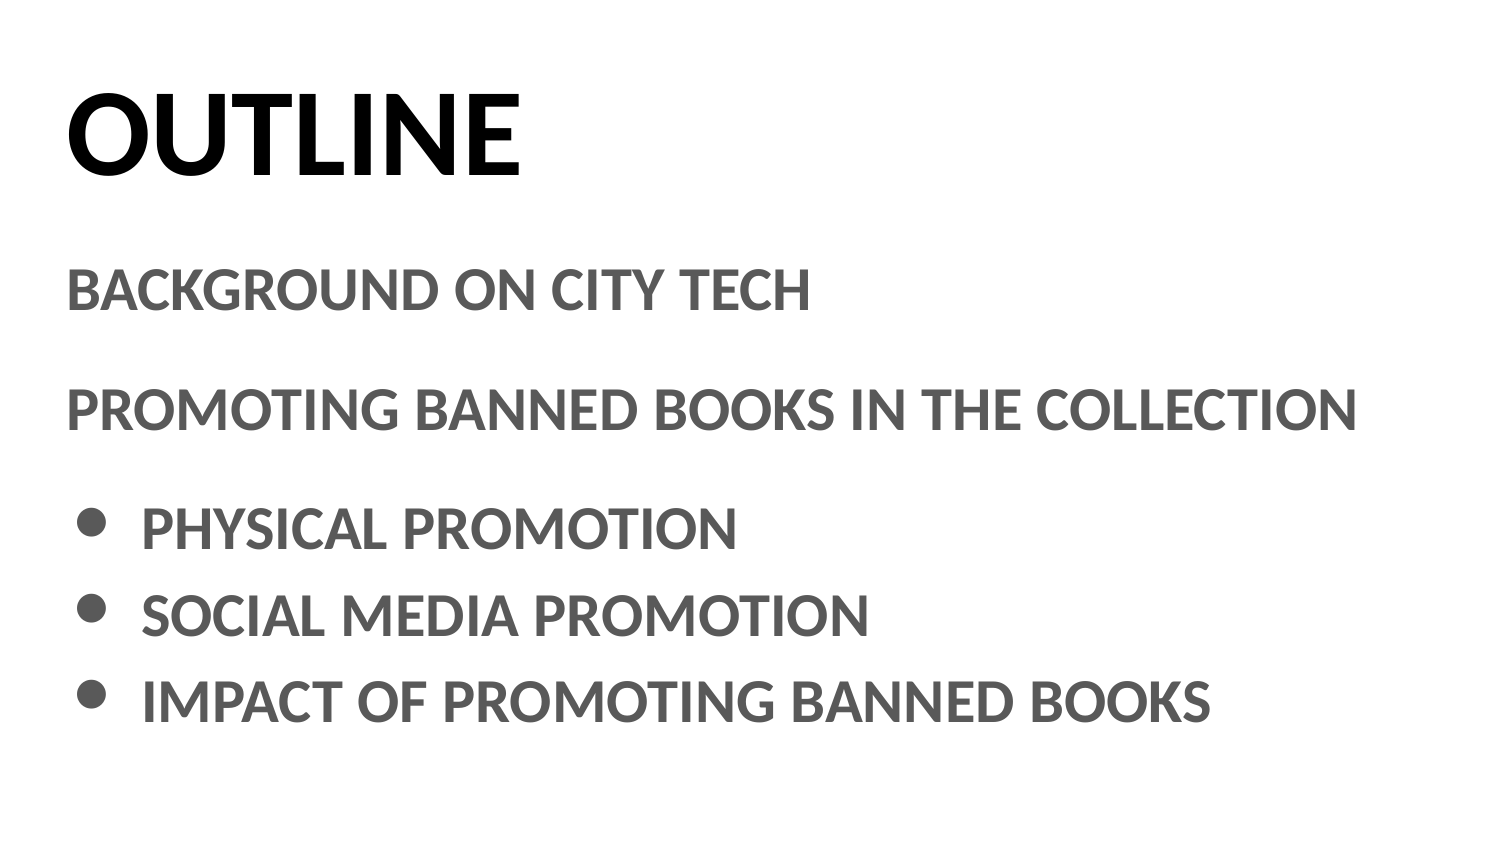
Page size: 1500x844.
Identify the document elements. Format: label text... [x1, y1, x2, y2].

title OUTLINE [51, 35, 1449, 130]
list BACKGROUND ON CITY TECH PROMOTING BANNED BOOKS IN THE COLLECTION PHYSICAL PROMOTION SOCIAL MEDIA PROMOTION IMPACT OF PROMOTING BANNED BOOKS [51, 222, 1449, 783]
